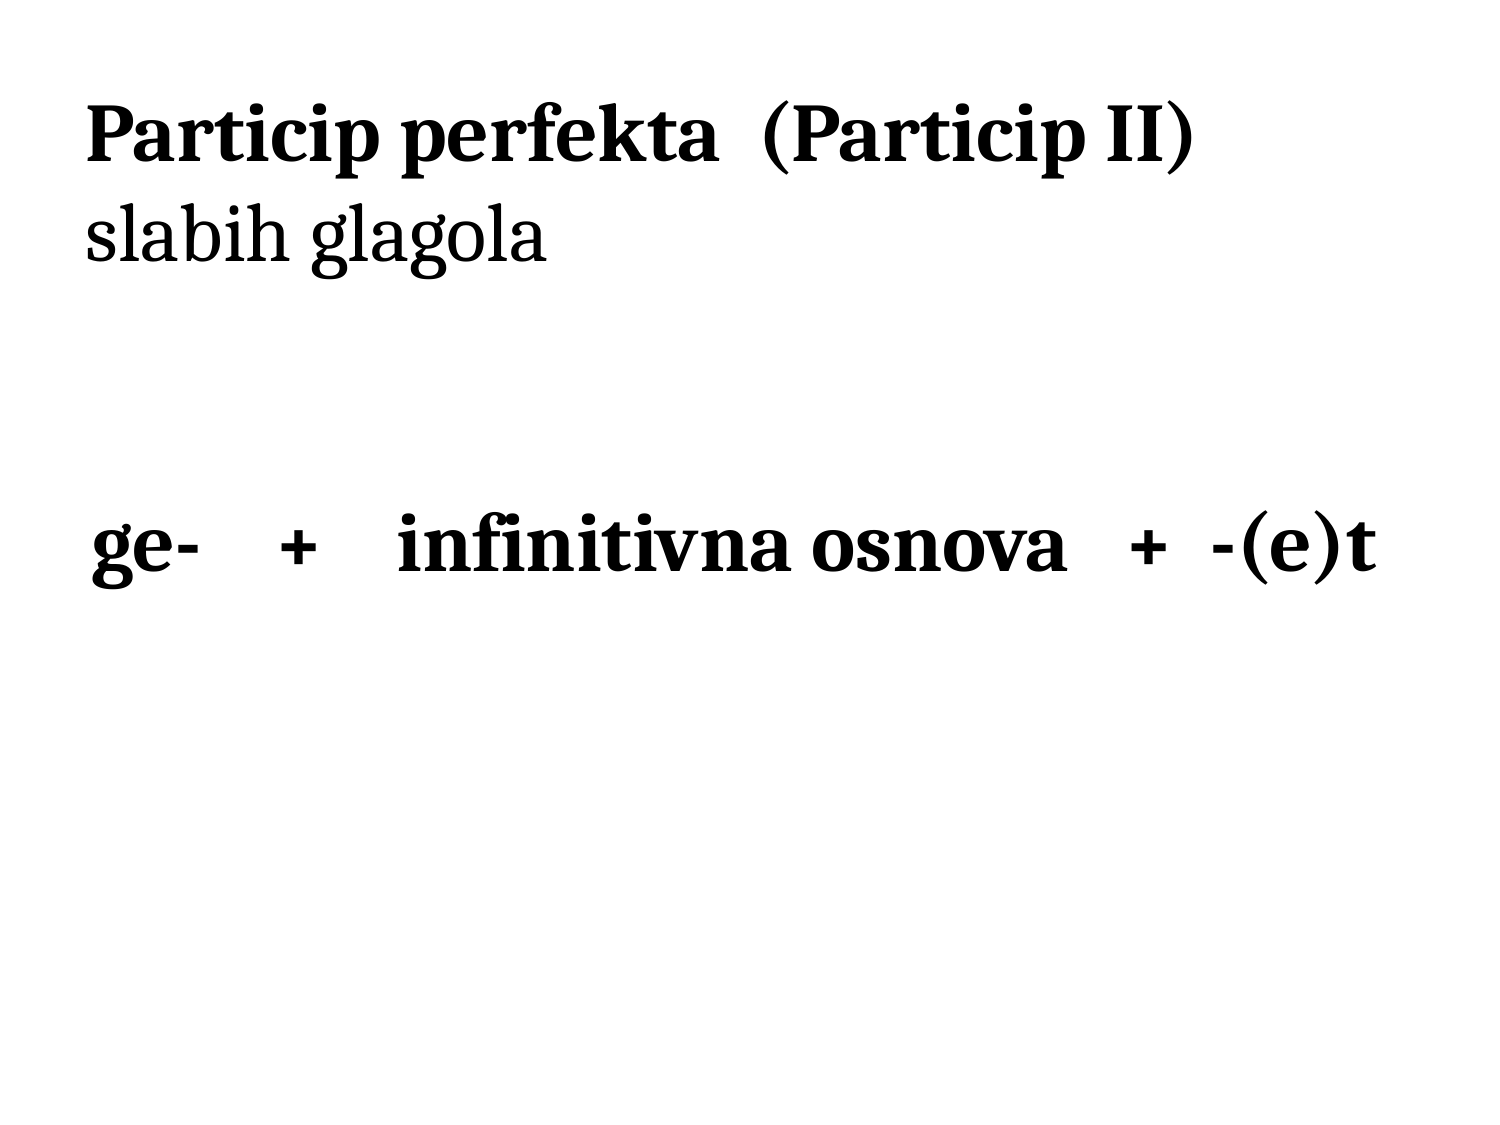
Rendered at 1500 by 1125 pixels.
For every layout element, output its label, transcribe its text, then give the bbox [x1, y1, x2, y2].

title Particip perfekta (Particip II) slabih glagola [70, 46, 1421, 411]
text_box ge- + infinitivna osnova + -(e)t [76, 480, 1394, 596]
